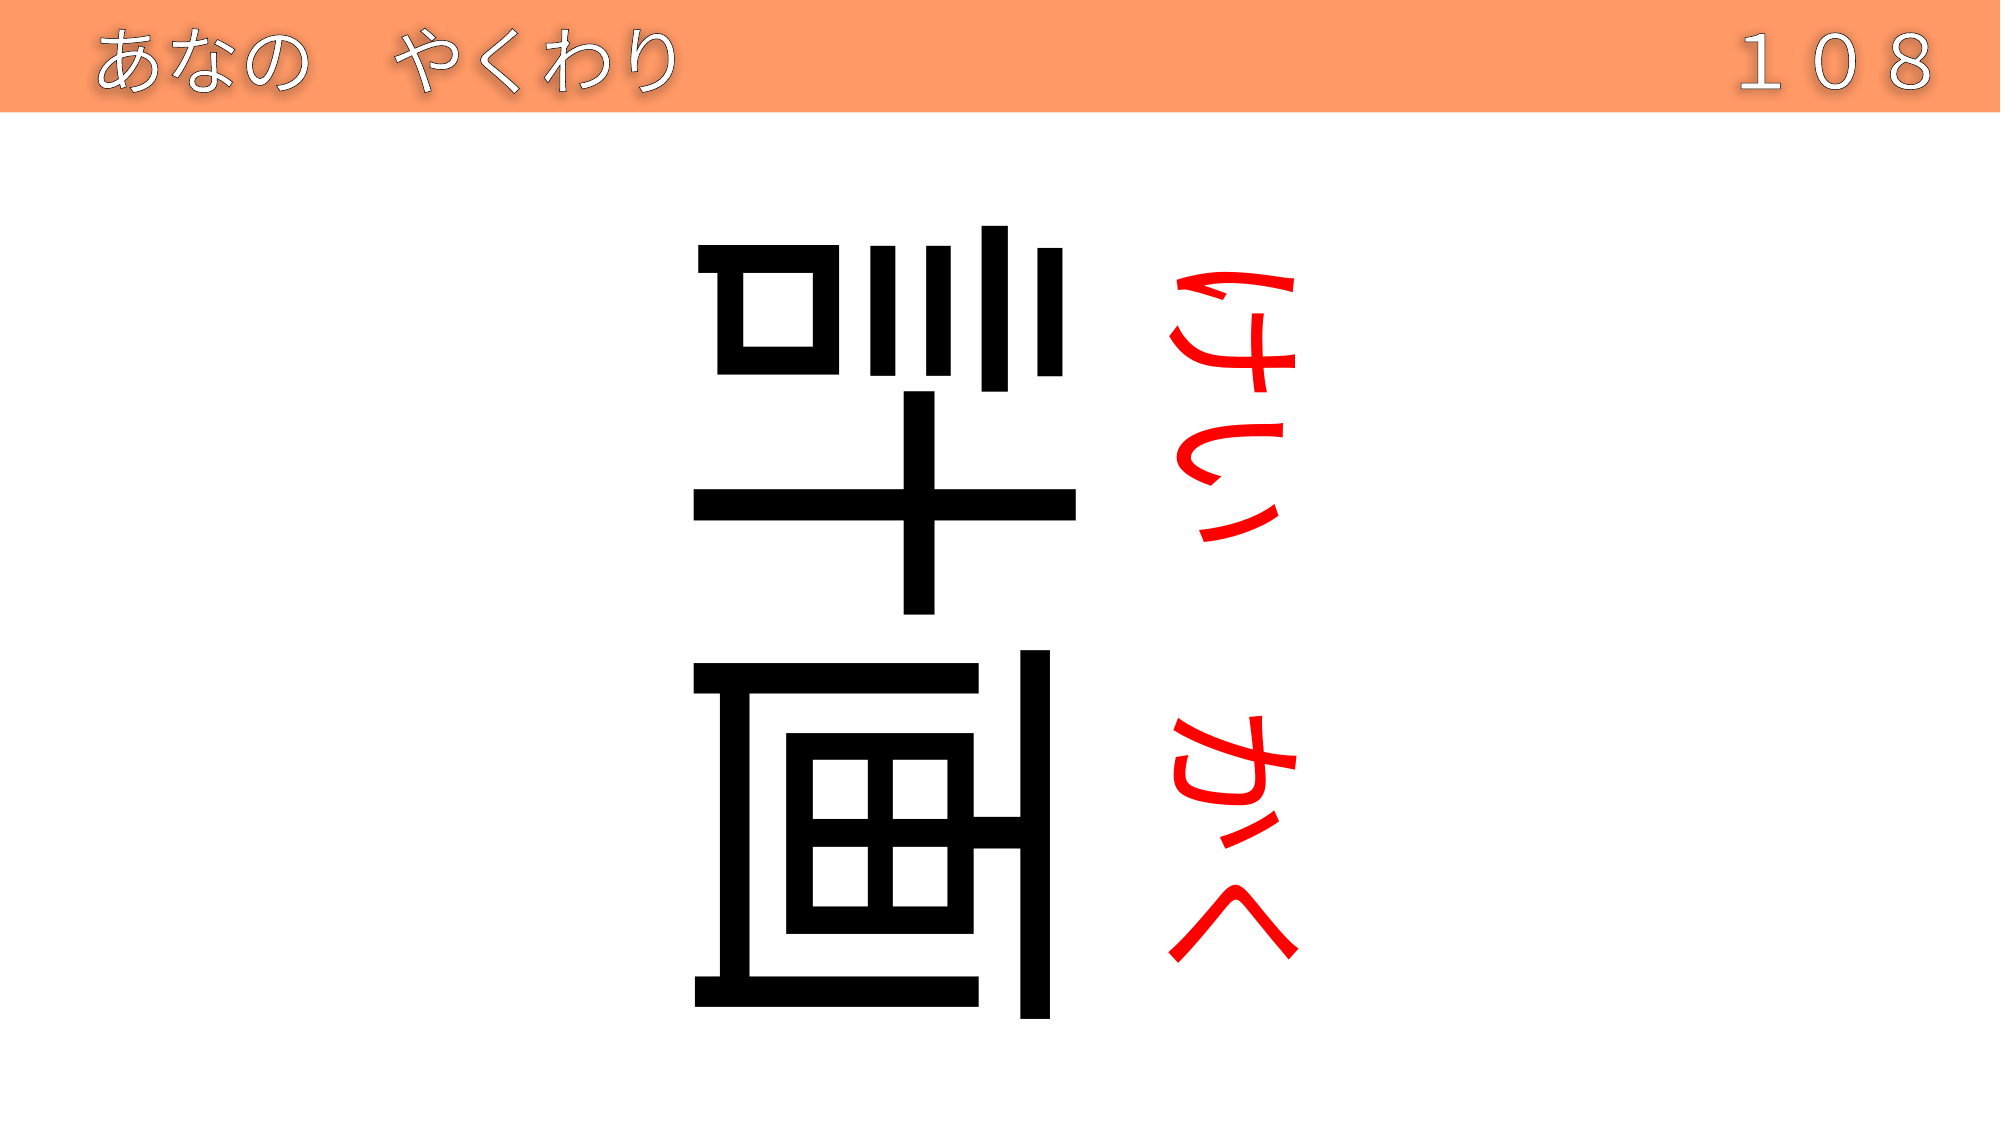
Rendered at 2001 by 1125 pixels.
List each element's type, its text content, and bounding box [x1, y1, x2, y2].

text_box けい かく [1124, 239, 1337, 1012]
text_box あなの やくわり [75, 6, 1166, 112]
text_box １０８ [1707, 6, 1963, 112]
text_box [0, 0, 2000, 113]
text_box 計画 [616, 195, 1152, 1125]
